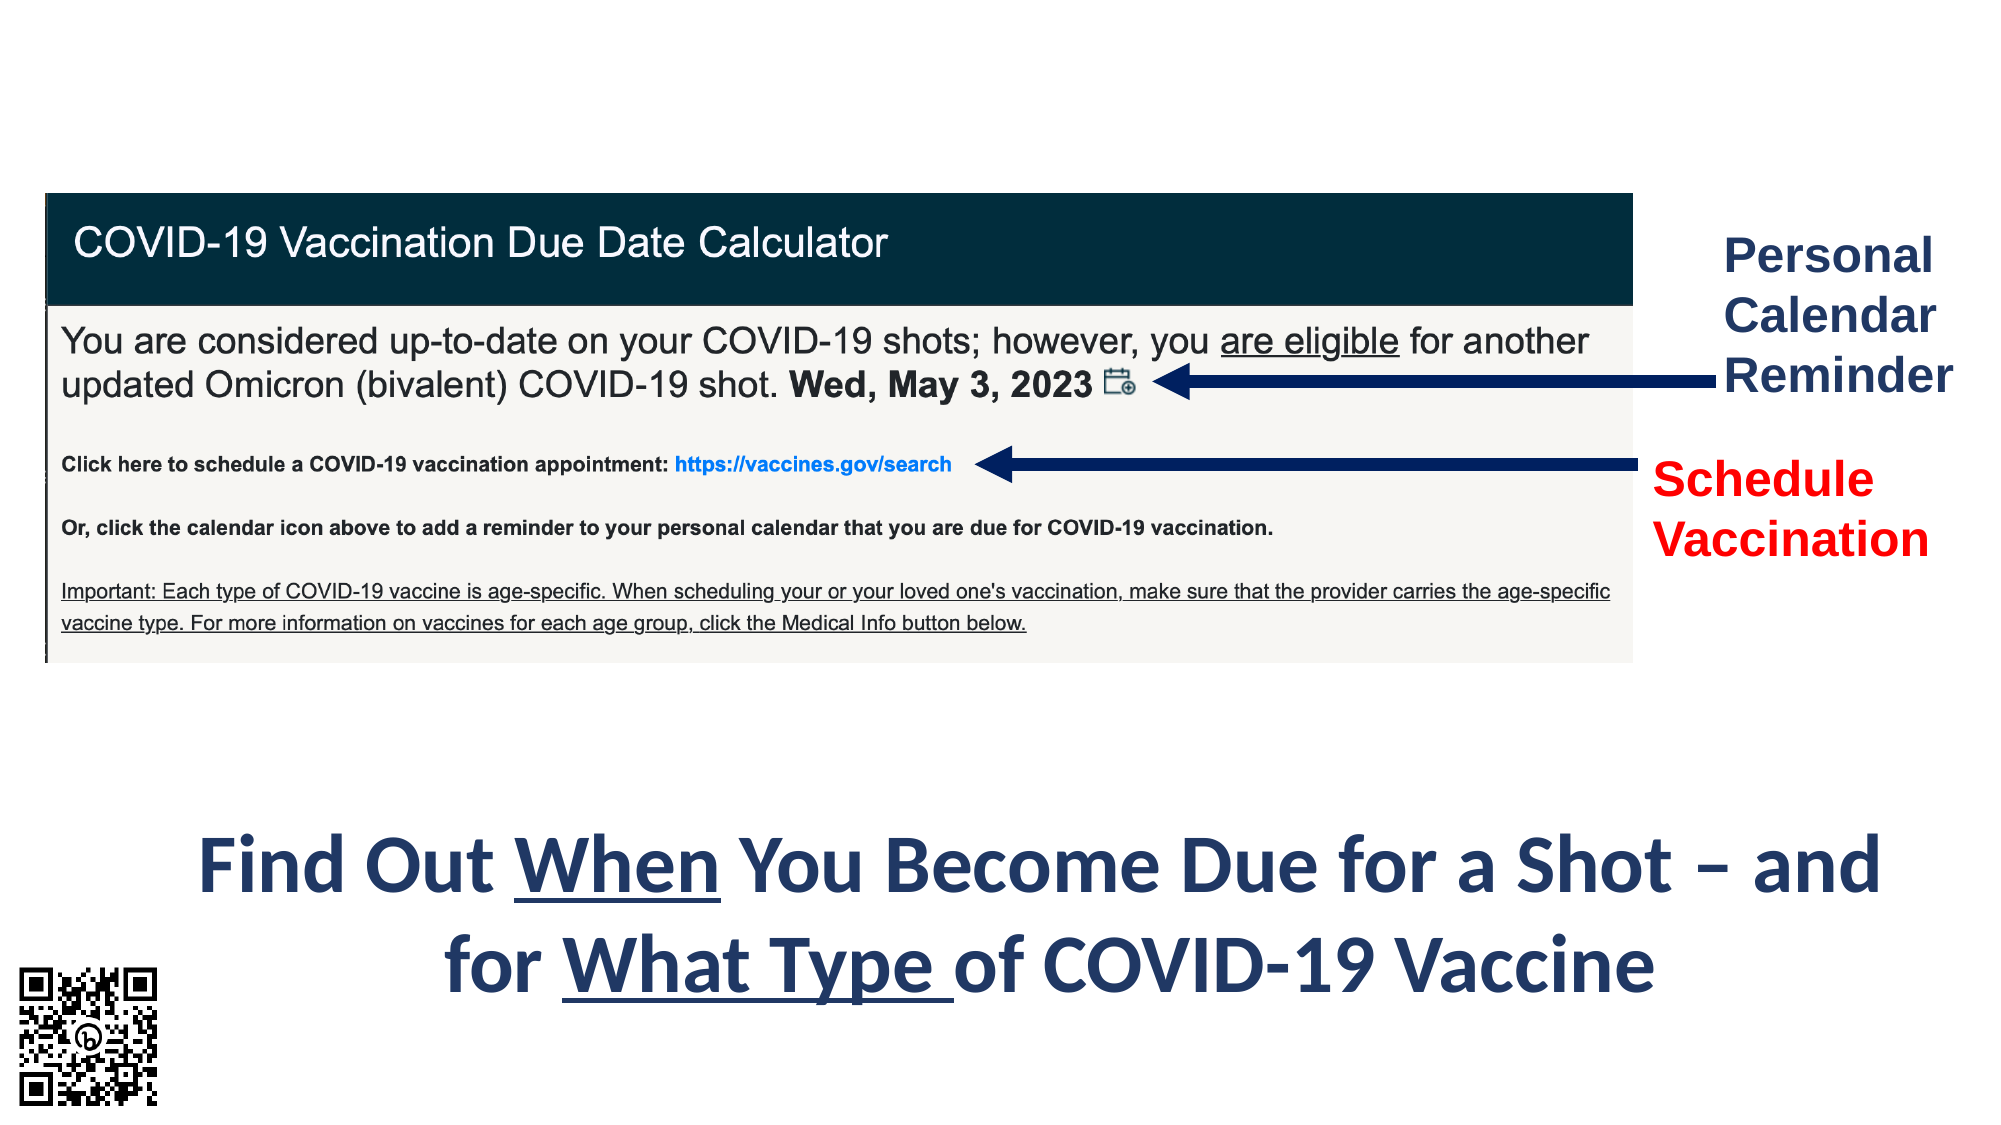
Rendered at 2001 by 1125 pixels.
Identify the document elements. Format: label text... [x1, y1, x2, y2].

text_box Personal Calendar Reminder [1708, 134, 2000, 359]
picture [0, 948, 175, 1124]
text_box Find Out When You Become Due for a Shot – and for What Type of COVID-19 Vaccine [183, 801, 1918, 1017]
text_box Schedule Vaccination [1637, 359, 2000, 575]
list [45, 193, 1633, 663]
